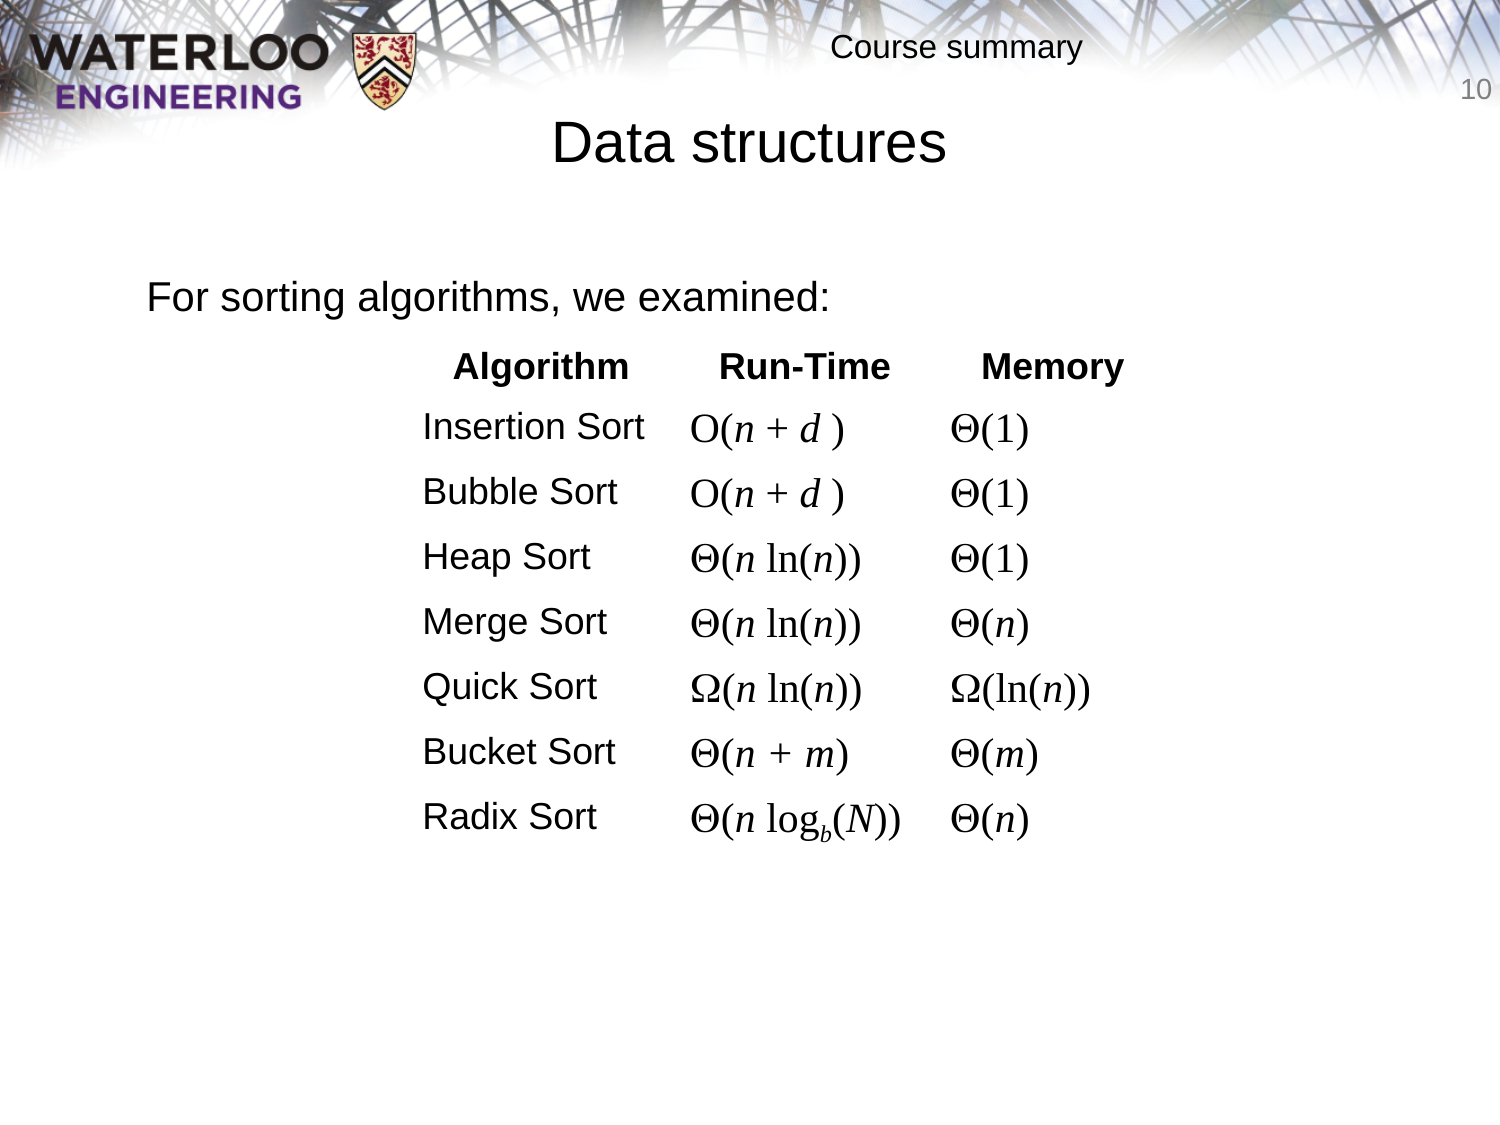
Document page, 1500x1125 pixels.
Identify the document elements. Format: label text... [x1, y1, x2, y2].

table_cell Q(1) [935, 528, 1171, 593]
table_cell Bucket Sort [408, 723, 675, 788]
table_header Memory [935, 338, 1171, 398]
table_cell Q(n logb(N)) [675, 788, 935, 856]
table_cell Radix Sort [408, 788, 675, 856]
table_cell Merge Sort [408, 593, 675, 658]
table_cell O(n + d ) [675, 463, 935, 528]
table_cell Q(n ln(n)) [675, 528, 935, 593]
table_cell Q(m) [935, 723, 1171, 788]
table_cell Insertion Sort [408, 398, 675, 463]
table_cell Q(1) [935, 463, 1171, 528]
table_cell Bubble Sort [408, 463, 675, 528]
table_header Run-Time [675, 338, 935, 398]
table_cell W(n ln(n)) [675, 658, 935, 723]
table_cell Q(n) [935, 788, 1171, 856]
table_cell Heap Sort [408, 528, 675, 593]
table_header Algorithm [408, 338, 675, 398]
table_cell Q(1) [935, 398, 1171, 463]
table_cell Quick Sort [408, 658, 675, 723]
title Data structures [74, 44, 1426, 233]
table_cell Q(n + m) [675, 723, 935, 788]
table_cell Q(n) [935, 593, 1171, 658]
table_cell Q(n ln(n)) [675, 593, 935, 658]
table_cell O(n + d ) [675, 398, 935, 463]
table_cell W(ln(n)) [935, 658, 1171, 723]
picture [0, 0, 1500, 1125]
list For sorting algorithms, we examined: [74, 262, 1426, 1006]
